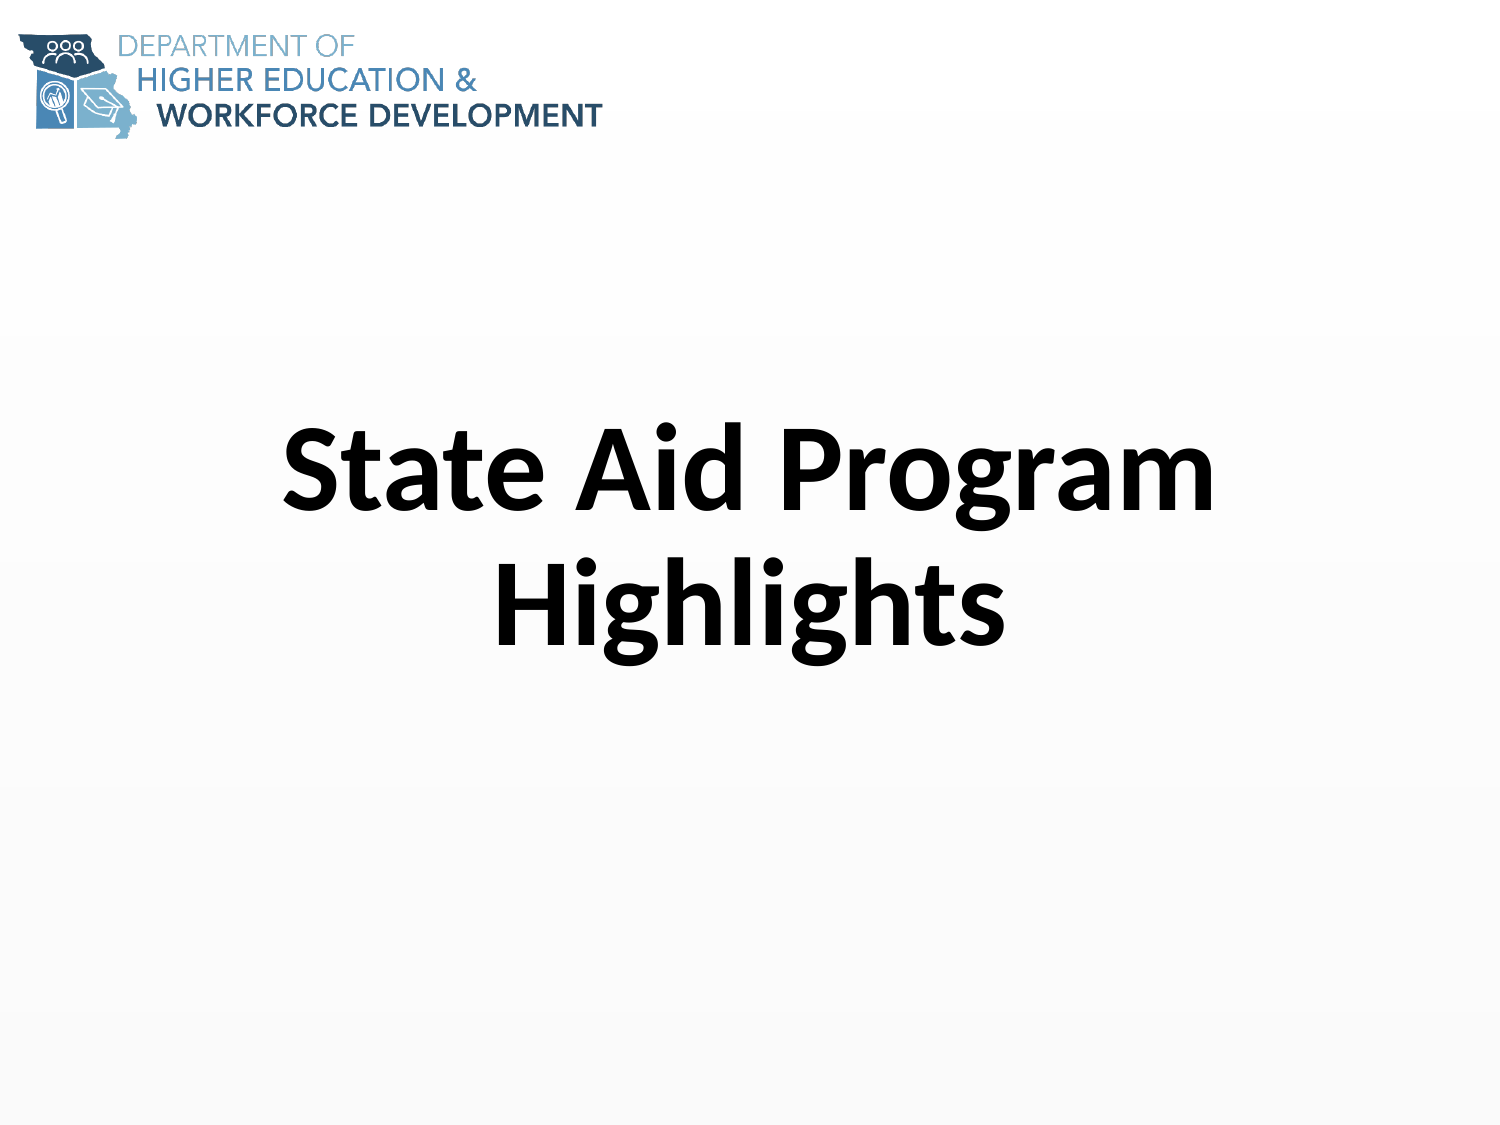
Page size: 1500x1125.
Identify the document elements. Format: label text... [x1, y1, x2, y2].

picture [18, 30, 603, 140]
list State Aid Program Highlights [103, 395, 1397, 1014]
